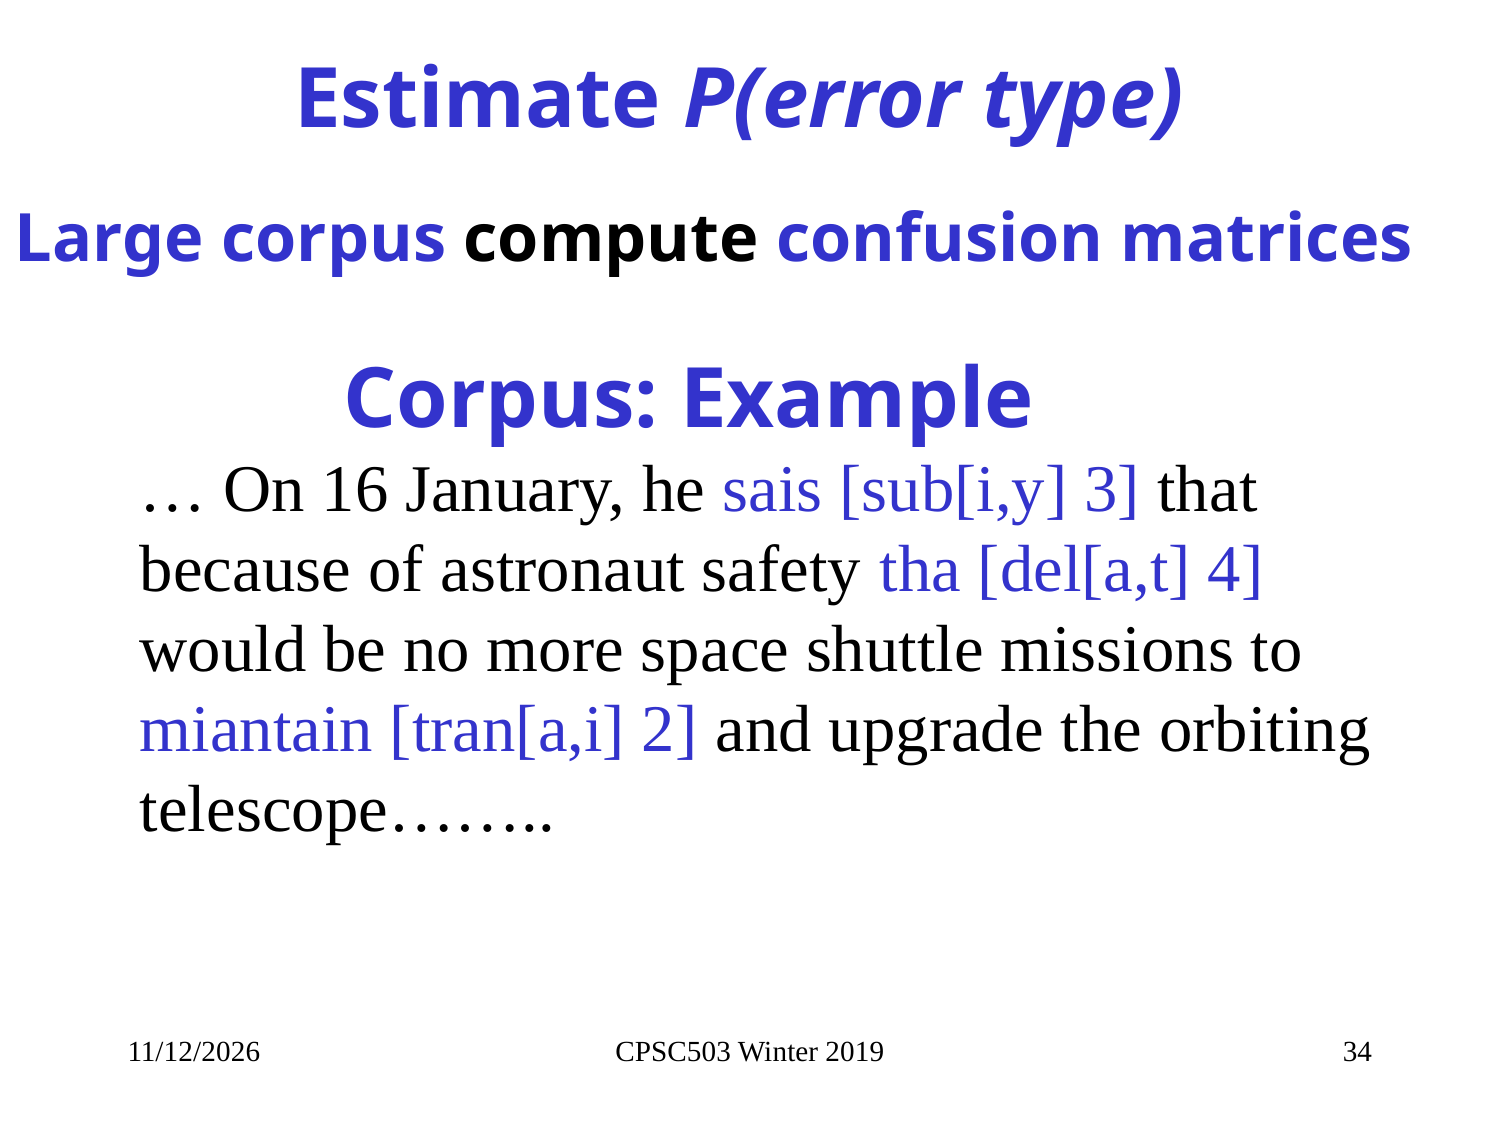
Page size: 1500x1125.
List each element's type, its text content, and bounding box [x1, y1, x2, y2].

text_box … On 16 January, he sais [sub[i,y] 3] that because of astronaut safety tha [del[a,t] 4] would be no more space shuttle missions to miantain [tran[a,i] 2] and upgrade the orbiting telescope…….. [125, 437, 1425, 852]
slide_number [112, 1024, 426, 1101]
text_box Large corpus compute confusion matrices [0, 187, 1500, 338]
slide_number 34 [1074, 1024, 1388, 1101]
text_box Corpus: Example [62, 299, 1338, 488]
footer CPSC503 Winter 2019 [512, 1024, 988, 1101]
title Estimate P(error type) [112, 0, 1388, 187]
